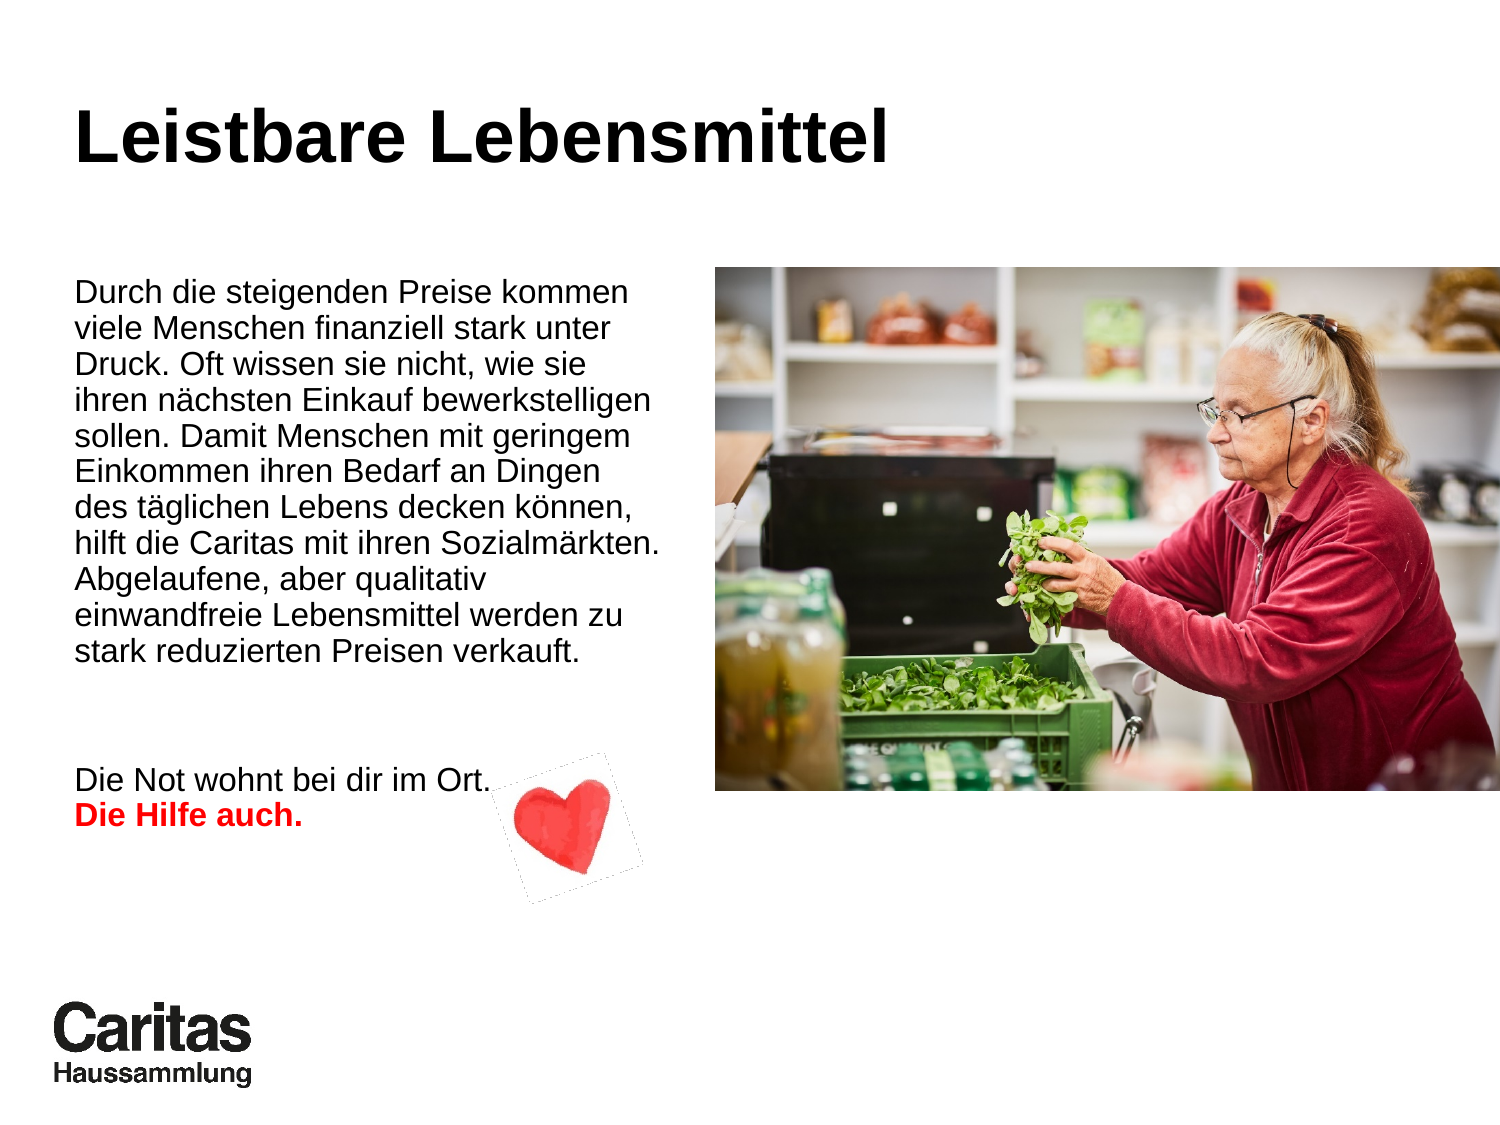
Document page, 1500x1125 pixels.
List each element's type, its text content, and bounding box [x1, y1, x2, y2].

picture [715, 267, 1500, 791]
title Leistbare Lebensmittel [59, 90, 1354, 308]
list Durch die steigenden Preise kommen viele Menschen finanziell stark unter Druck. Oft wissen sie nicht, wie sie ihren nächsten Einkauf bewerkstelligen sollen. Damit Menschen mit geringem Einkommen ihren Bedarf an Dingen des täglichen Lebens decken können, hilft die Caritas mit ihren Sozialmärkten. Abgelaufene, aber qualitativ einwandfreie Lebensmittel werden zu stark reduzierten Preisen verkauft. Die Not wohnt bei dir im Ort. Die Hilfe auch. [59, 267, 680, 870]
picture [490, 751, 643, 904]
picture [41, 986, 267, 1103]
